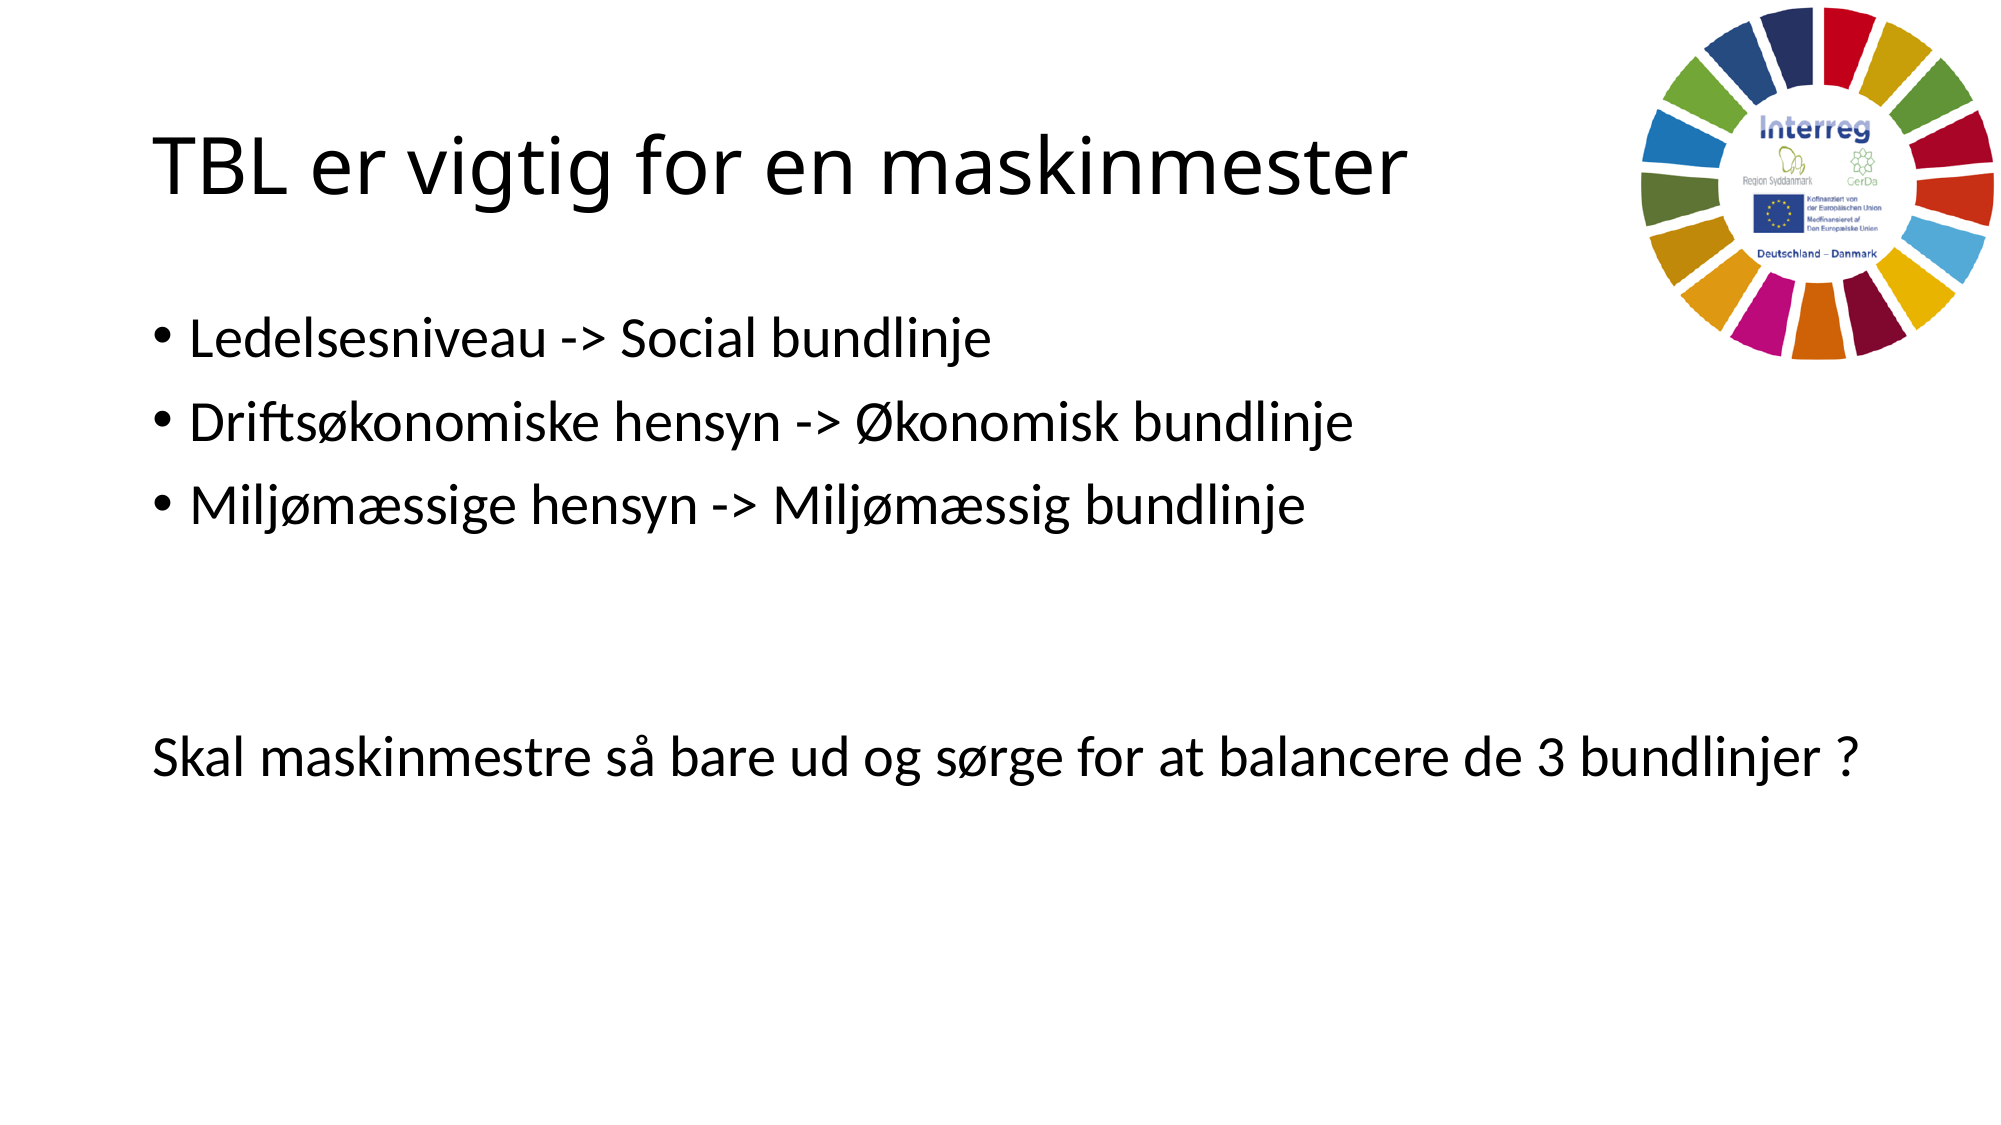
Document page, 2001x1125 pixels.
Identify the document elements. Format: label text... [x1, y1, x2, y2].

title TBL er vigtig for en maskinmester [137, 59, 1863, 278]
picture [1637, 0, 1998, 360]
list Ledelsesniveau -> Social bundlinje Driftsøkonomiske hensyn -> Økonomisk bundlinje Miljømæssige hensyn -> Miljømæssig bundlinje Skal maskinmestre så bare ud og sørge for at balancere de 3 bundlinjer ? [137, 299, 1908, 1014]
